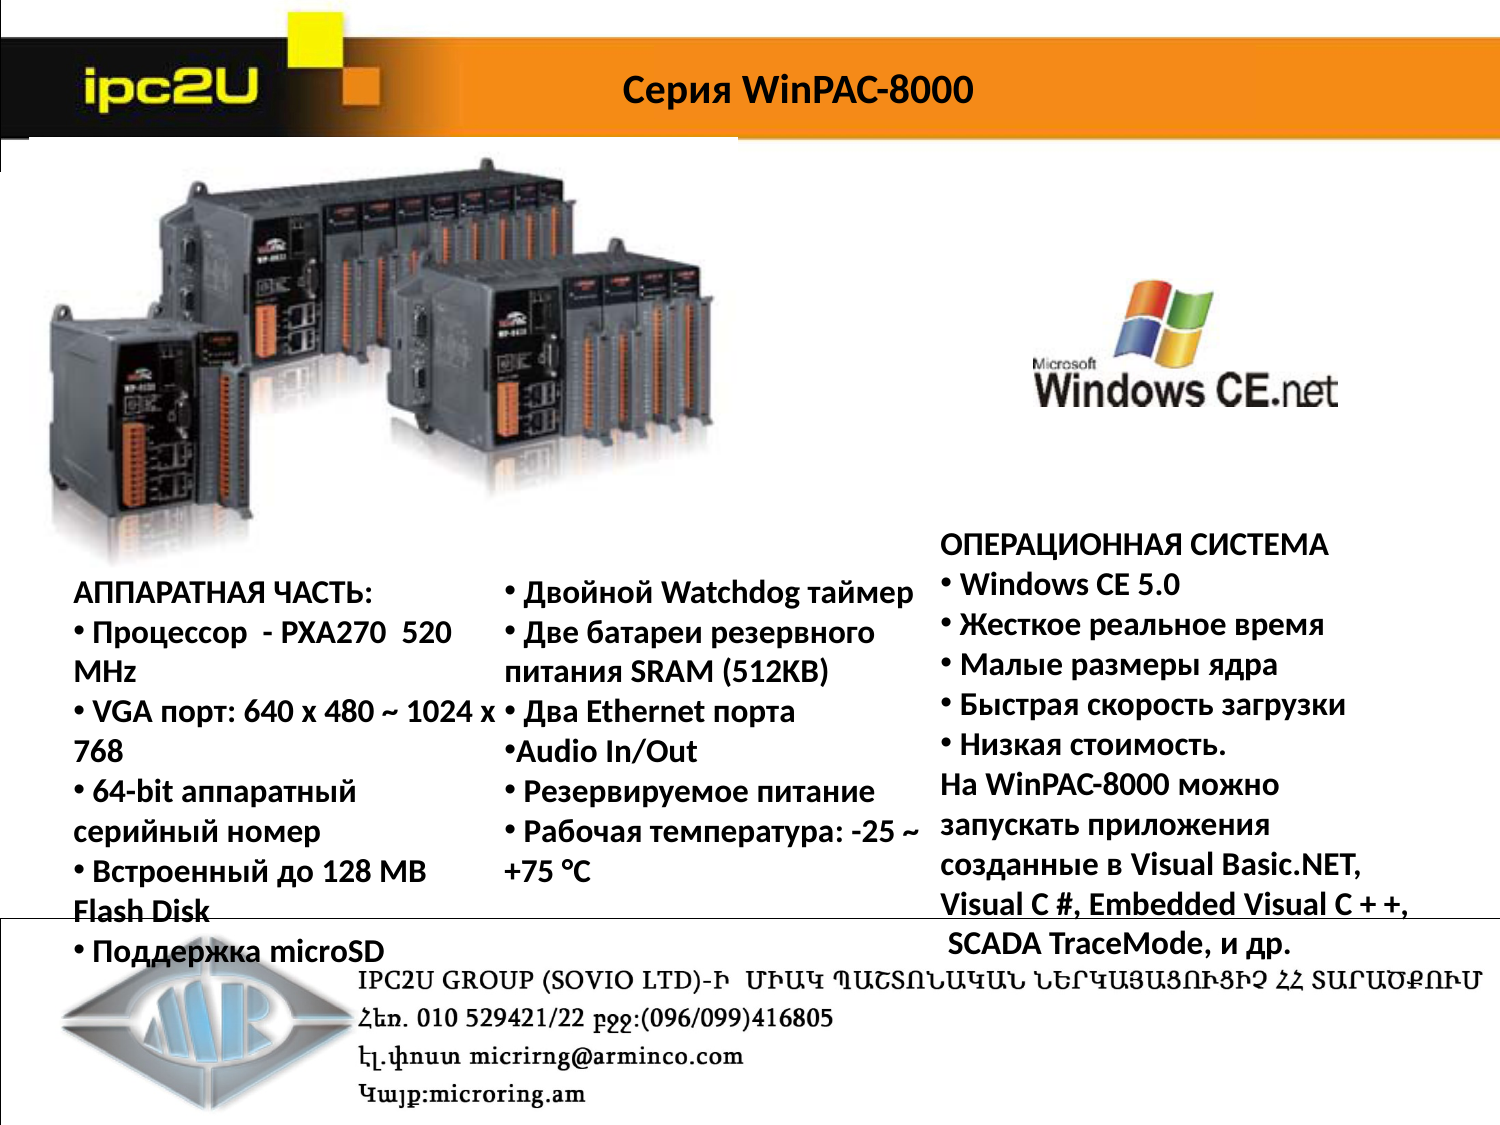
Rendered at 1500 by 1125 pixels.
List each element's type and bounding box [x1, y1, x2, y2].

picture [1033, 278, 1338, 408]
text_box [0, 0, 1500, 1125]
picture [29, 136, 738, 583]
